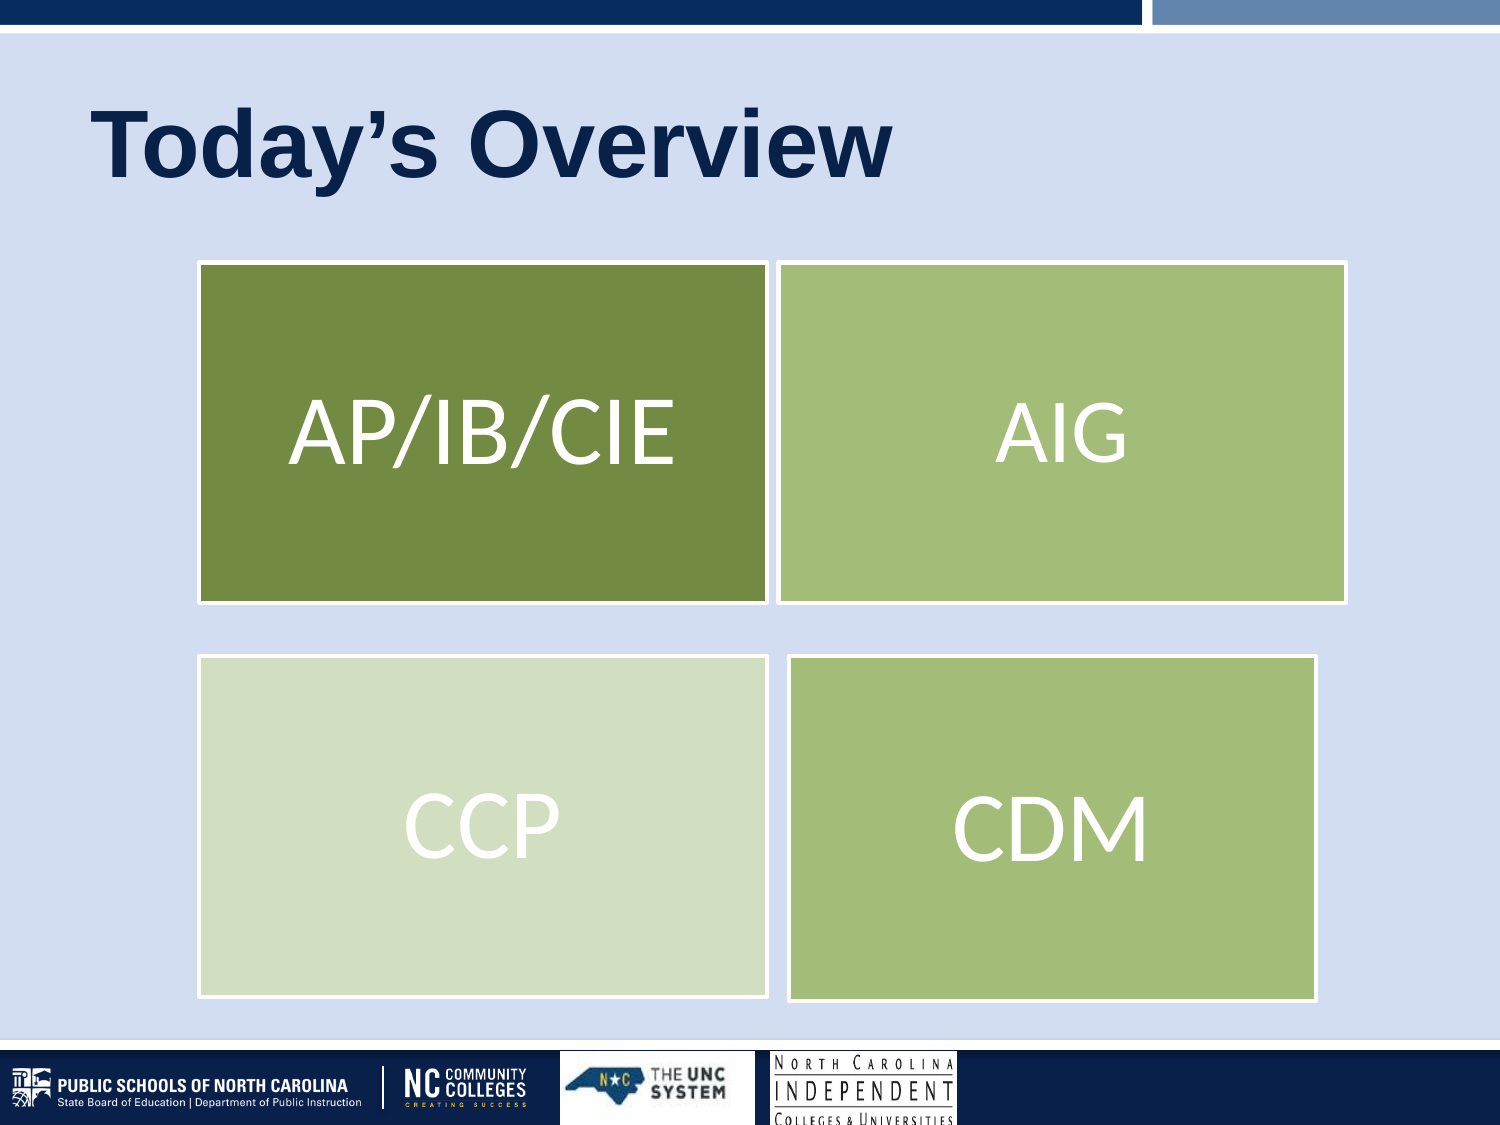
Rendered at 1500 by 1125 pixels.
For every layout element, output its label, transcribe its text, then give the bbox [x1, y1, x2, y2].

picture [560, 1051, 756, 1125]
picture [405, 1059, 538, 1114]
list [74, 262, 1426, 1006]
picture [0, 1056, 361, 1120]
picture [770, 1051, 957, 1125]
title Today’s Overview [75, 45, 1425, 233]
picture [0, 0, 1500, 1040]
